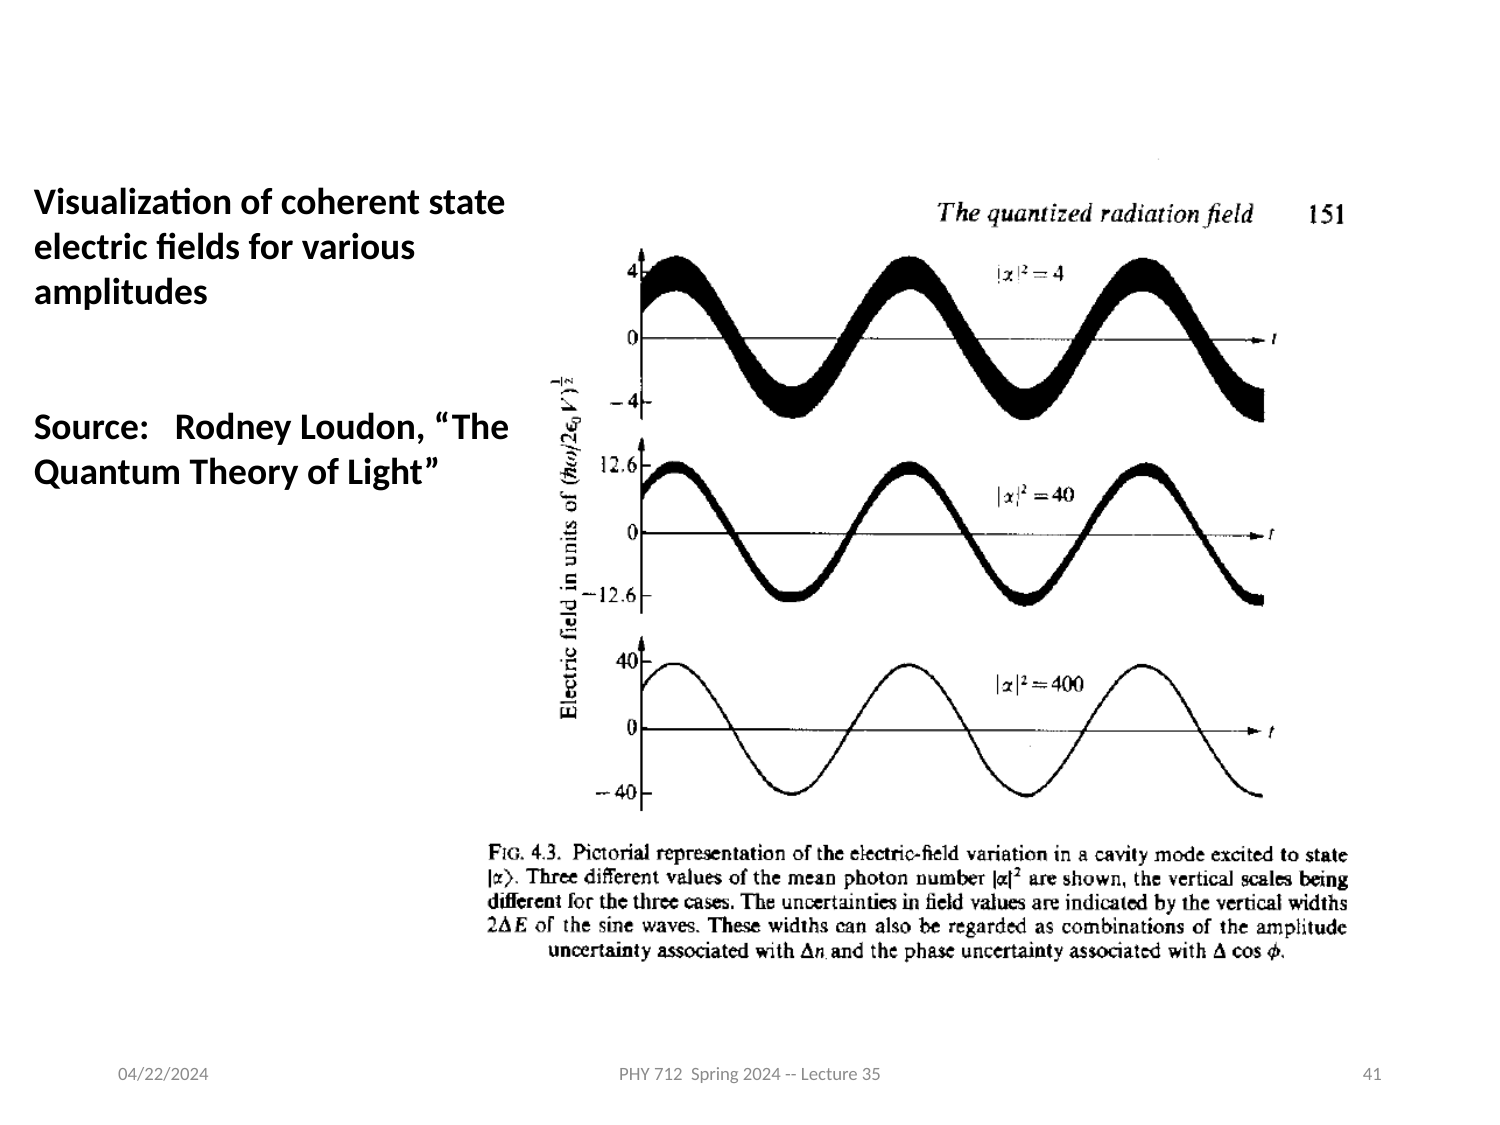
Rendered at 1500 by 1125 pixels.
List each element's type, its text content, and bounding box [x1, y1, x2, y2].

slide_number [103, 1042, 441, 1103]
picture [462, 140, 1362, 985]
slide_number 41 [1059, 1042, 1397, 1103]
footer PHY 712 Spring 2024 -- Lecture 35 [496, 1042, 1004, 1103]
text_box Visualization of coherent state electric fields for various amplitudes Source: Rodney Loudon, “The Quantum Theory of Light” [18, 169, 462, 500]
